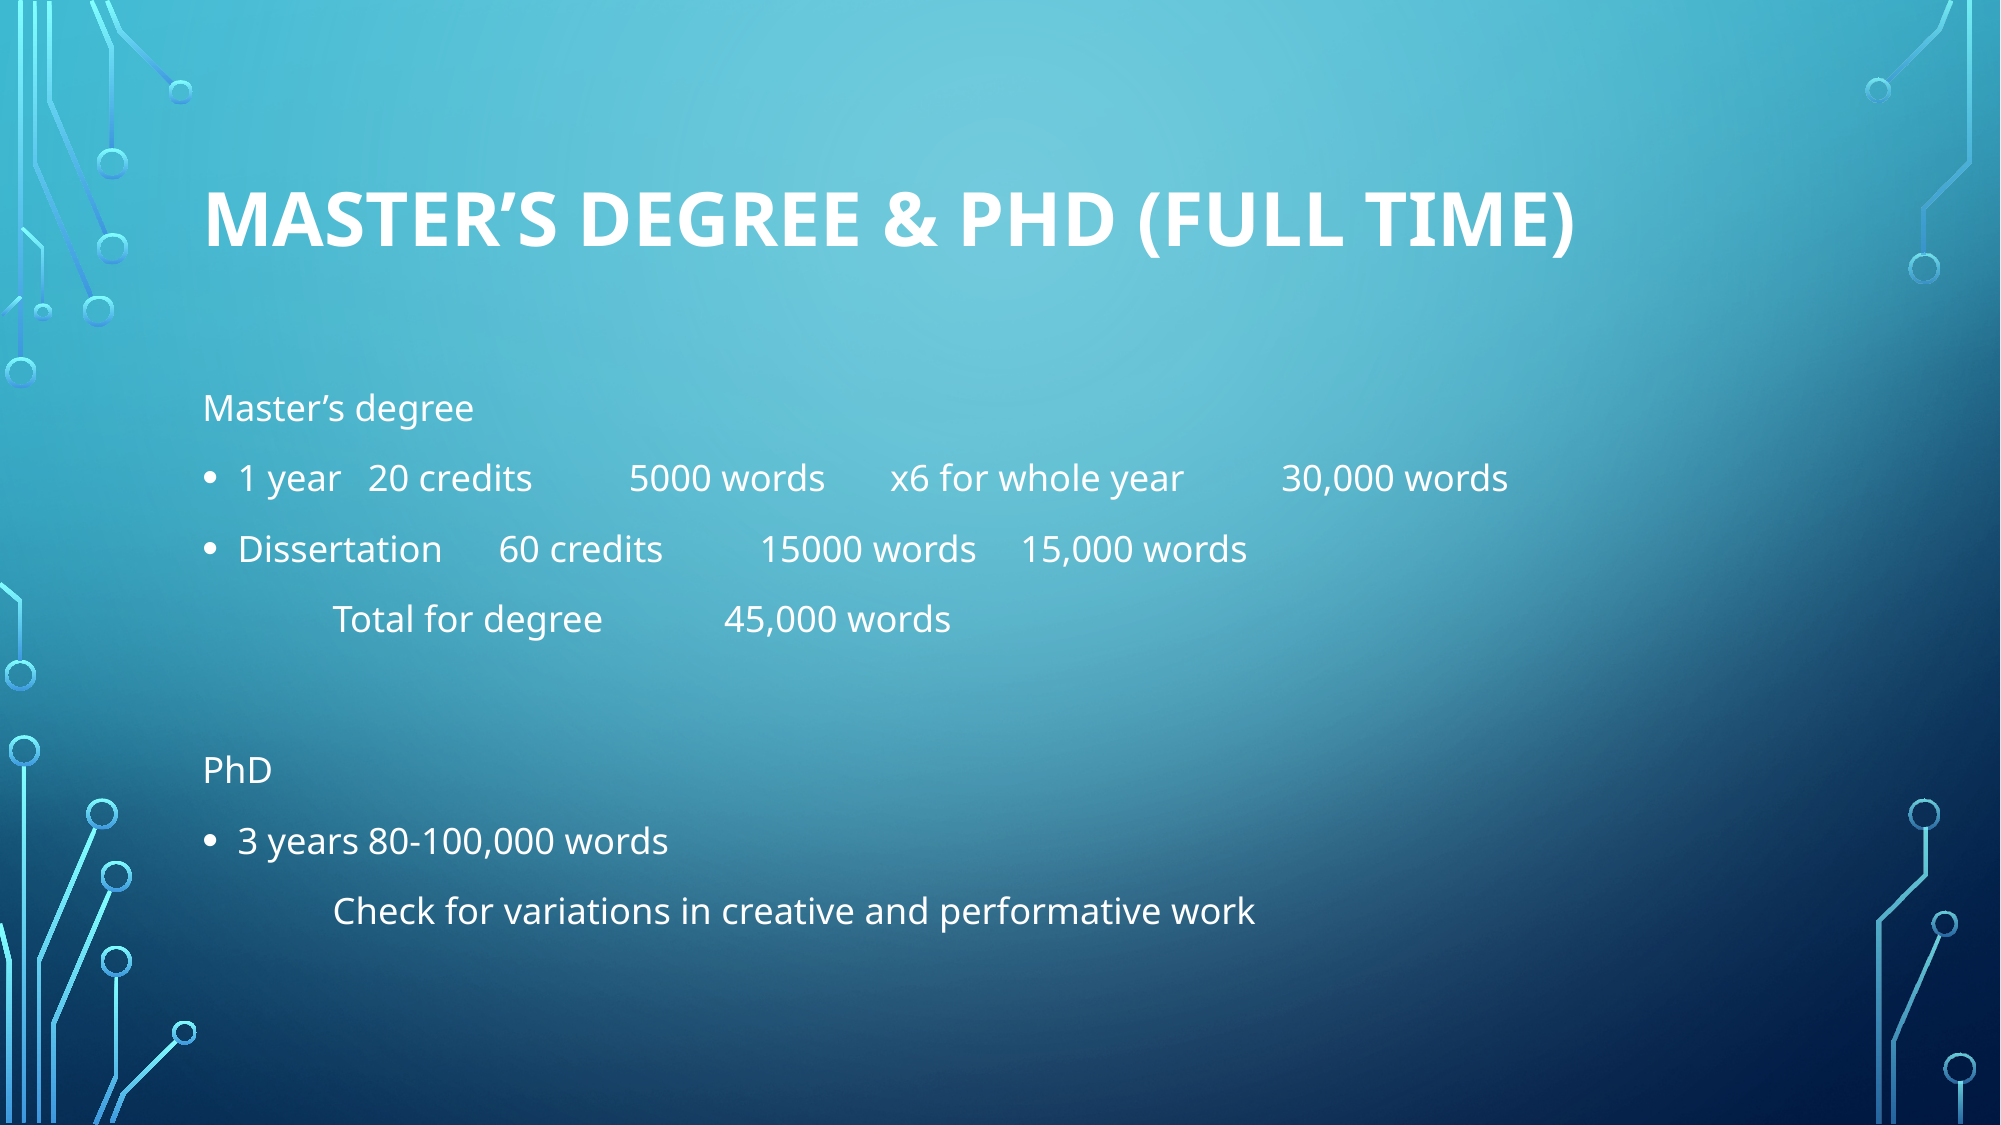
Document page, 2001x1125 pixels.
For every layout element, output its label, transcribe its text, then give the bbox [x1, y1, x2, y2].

title Master’s degree & PhD (full time) [187, 101, 1813, 344]
list Master’s degree 1 year 20 credits 5000 words x6 for whole year 30,000 words Dissertation 60 credits 15000 words 15,000 words Total for degree 45,000 words PhD 3 years 80-100,000 words Check for variations in creative and performative work [187, 369, 1813, 950]
